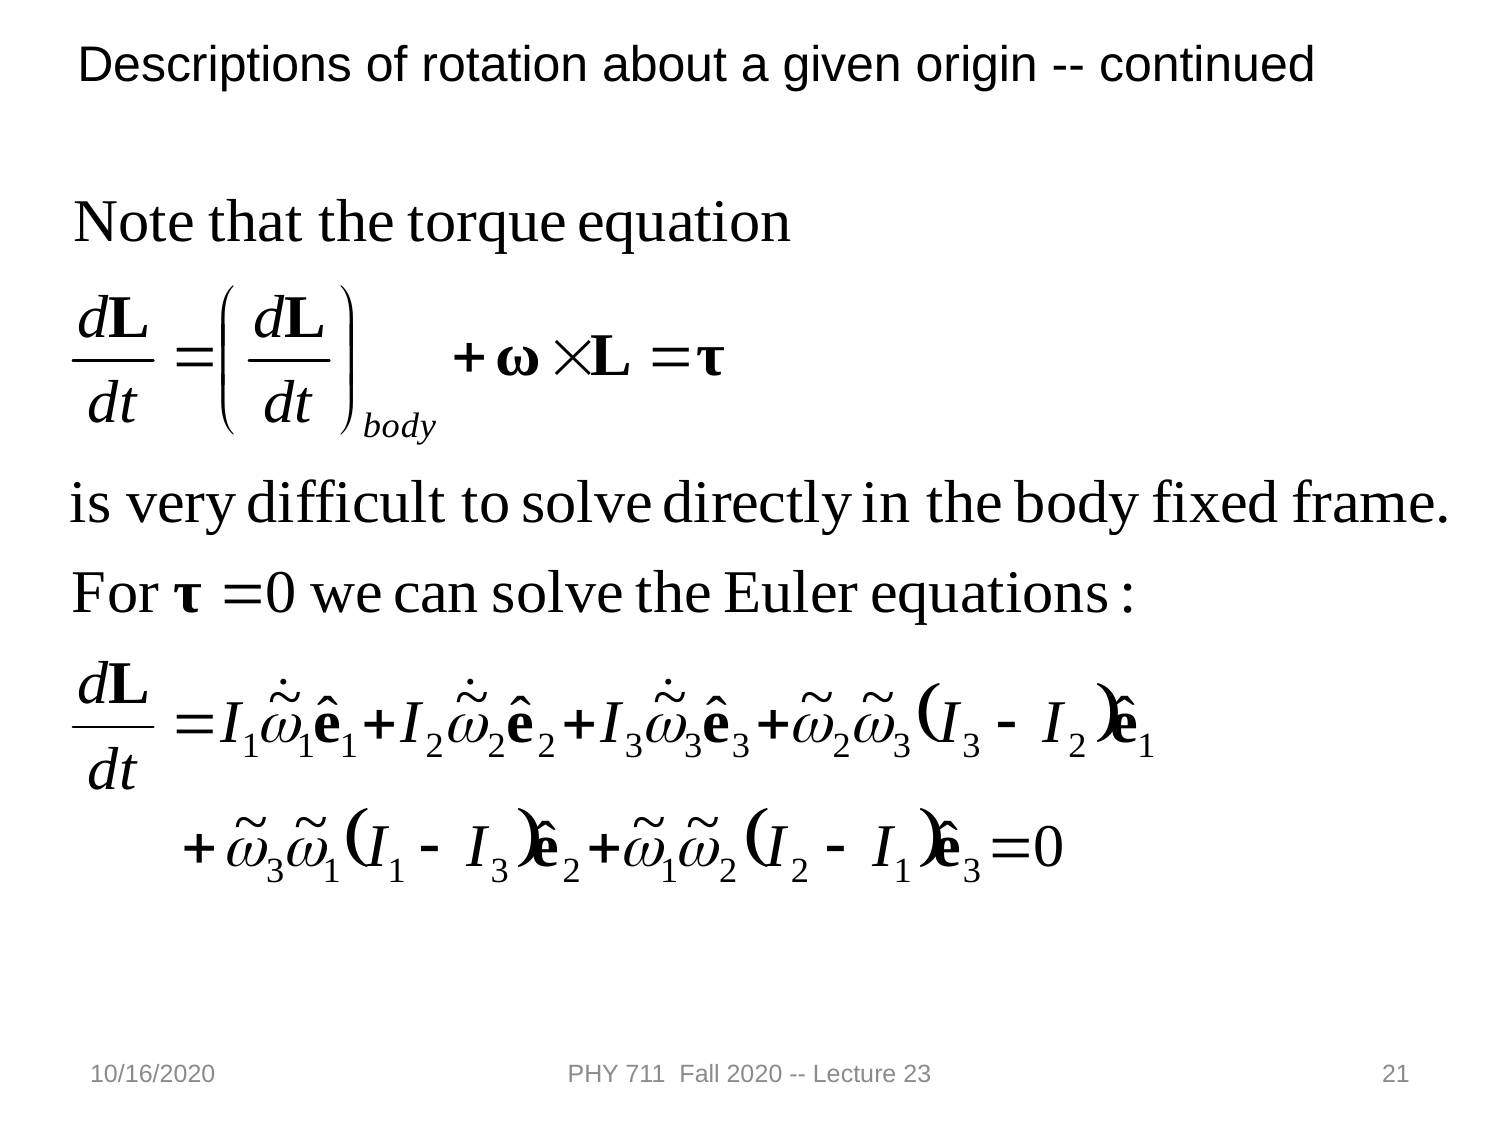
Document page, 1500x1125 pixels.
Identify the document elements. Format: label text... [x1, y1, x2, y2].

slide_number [75, 1042, 425, 1103]
text_box Descriptions of rotation about a given origin -- continued [62, 24, 1388, 100]
footer PHY 711 Fall 2020 -- Lecture 23 [512, 1042, 988, 1103]
slide_number 21 [1074, 1042, 1425, 1103]
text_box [62, 187, 1456, 895]
